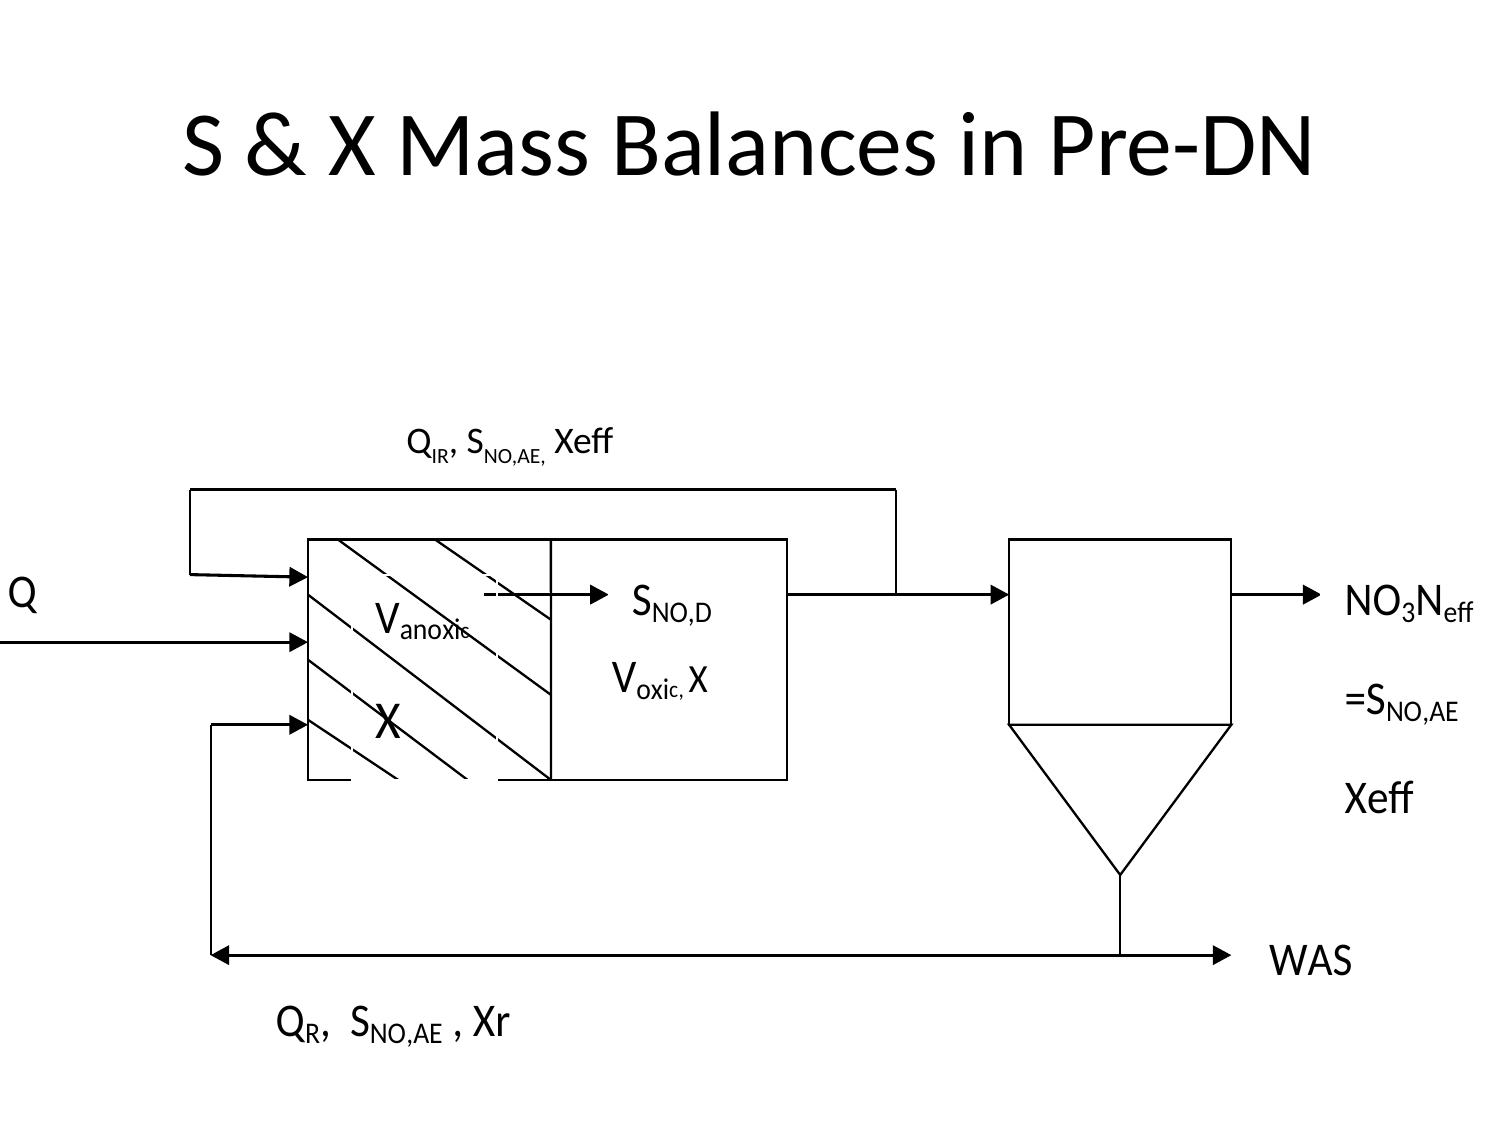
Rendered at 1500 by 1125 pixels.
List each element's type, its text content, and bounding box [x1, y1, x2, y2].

title S & X Mass Balances in Pre-DN [75, 45, 1425, 233]
picture [0, 314, 1500, 1095]
